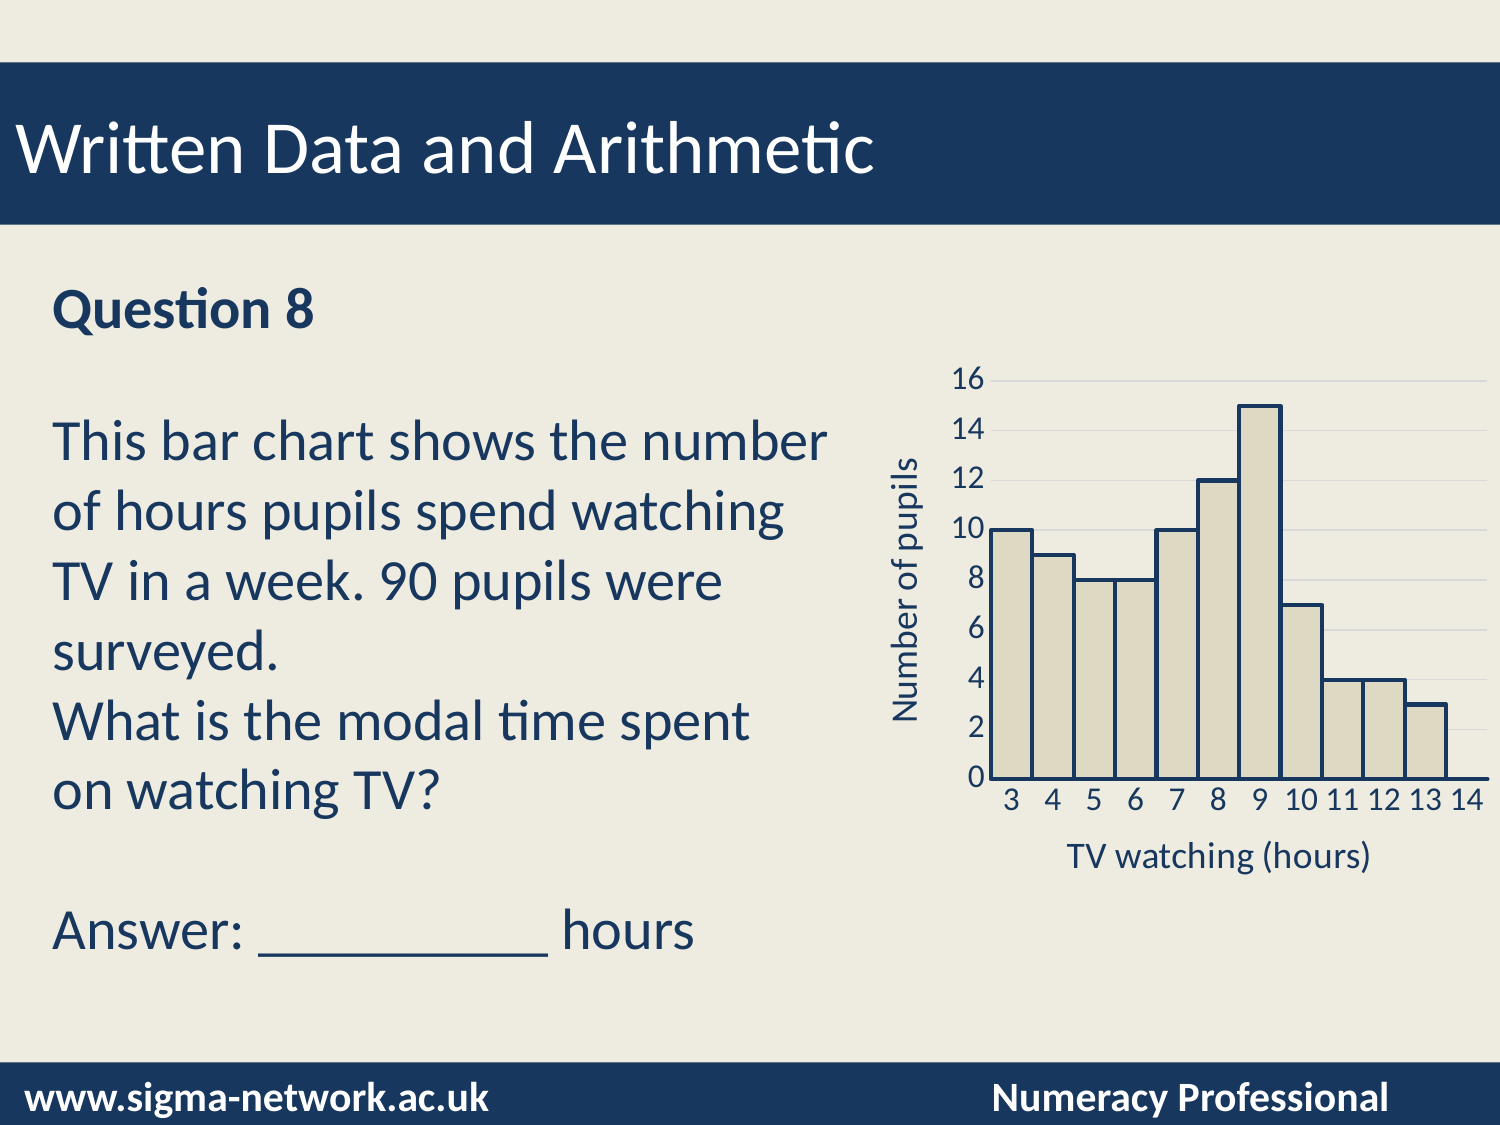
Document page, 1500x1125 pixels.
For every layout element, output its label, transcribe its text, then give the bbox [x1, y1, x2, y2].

chart [850, 352, 1500, 915]
list Question 8 This bar chart shows the number of hours pupils spend watching TV in a week. 90 pupils were surveyed. What is the modal time spent on watching TV? Answer: __________ hours [37, 262, 875, 1005]
title Written Data and Arithmetic [0, 62, 1500, 225]
